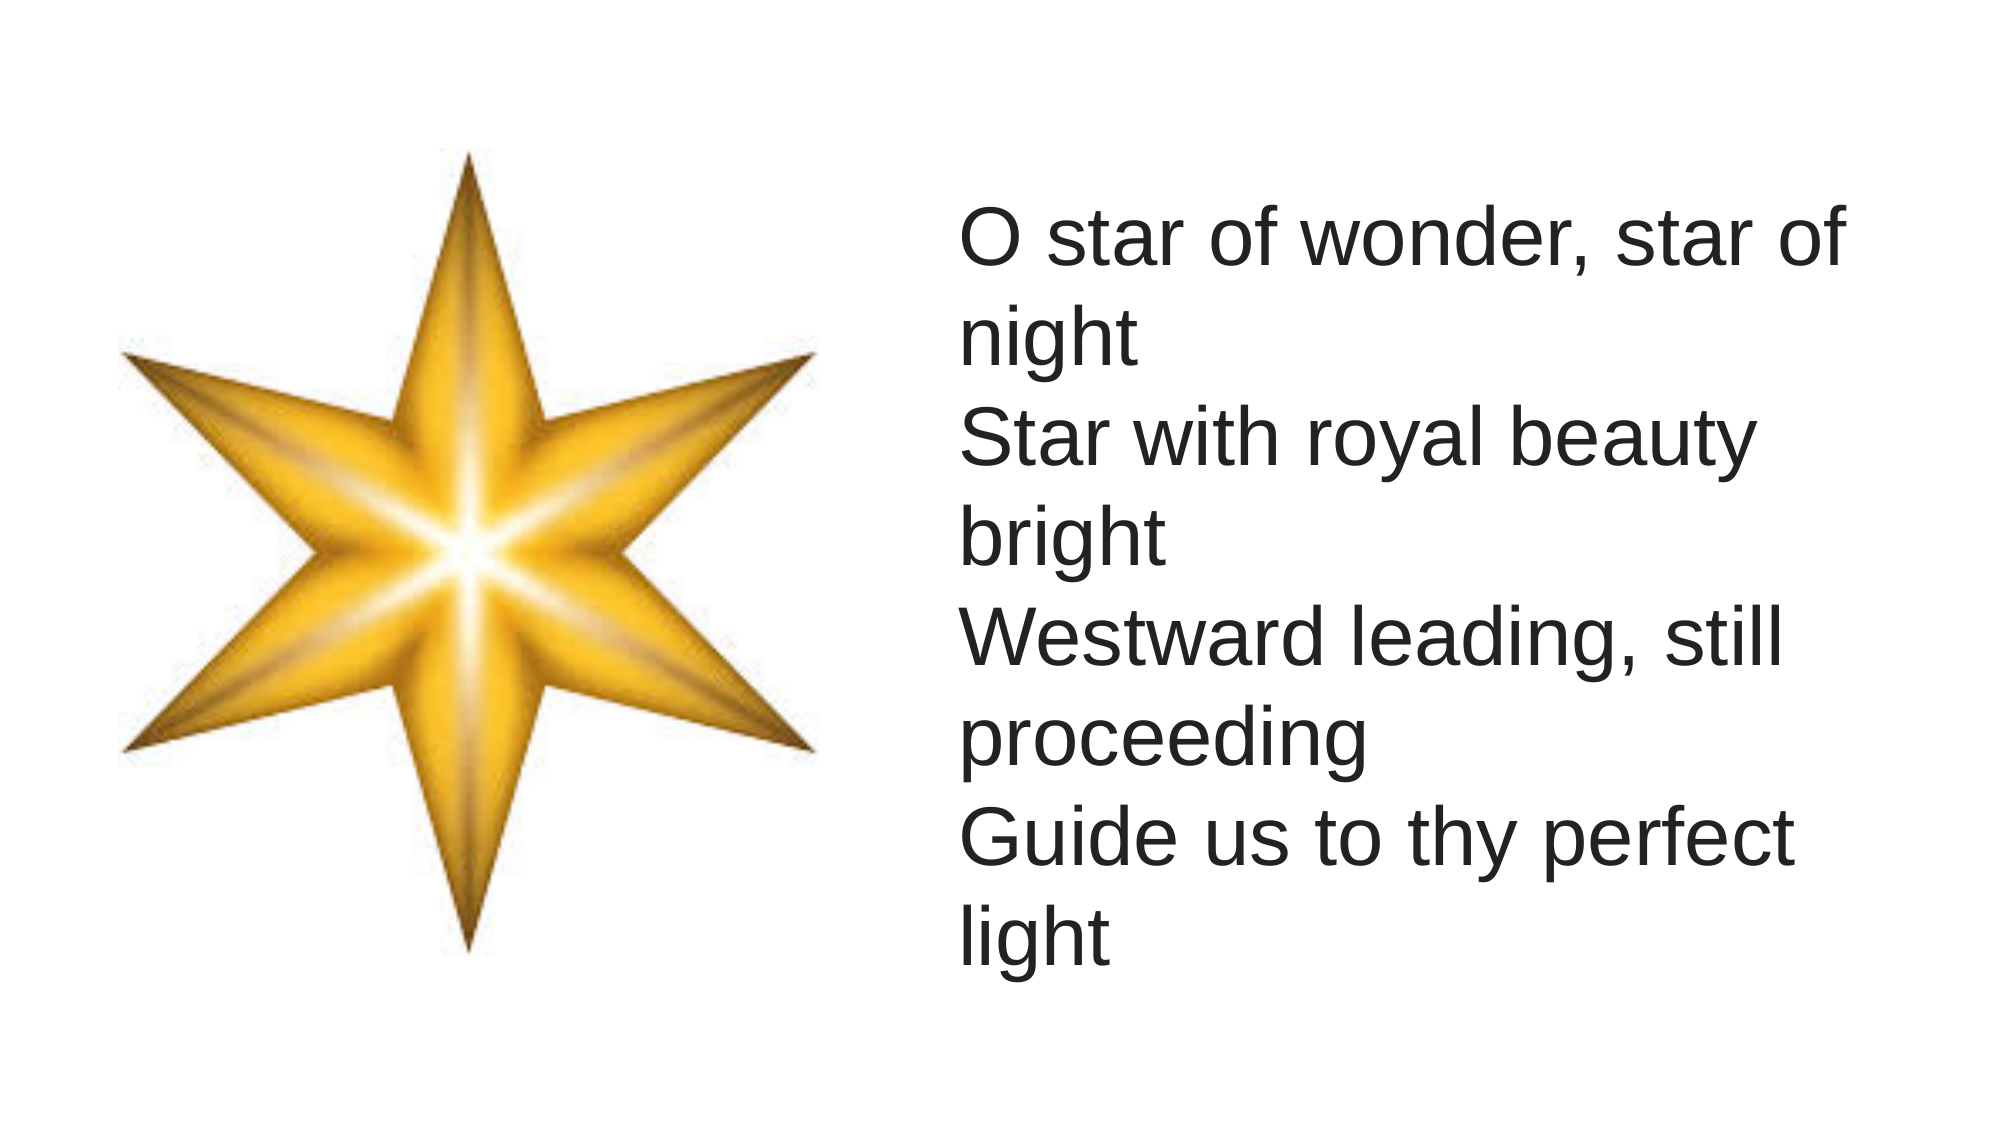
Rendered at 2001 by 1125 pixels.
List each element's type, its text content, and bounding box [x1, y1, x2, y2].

text_box O star of wonder, star of night Star with royal beauty bright Westward leading, still proceeding Guide us to thy perfect light [943, 174, 1944, 990]
picture [118, 148, 822, 960]
